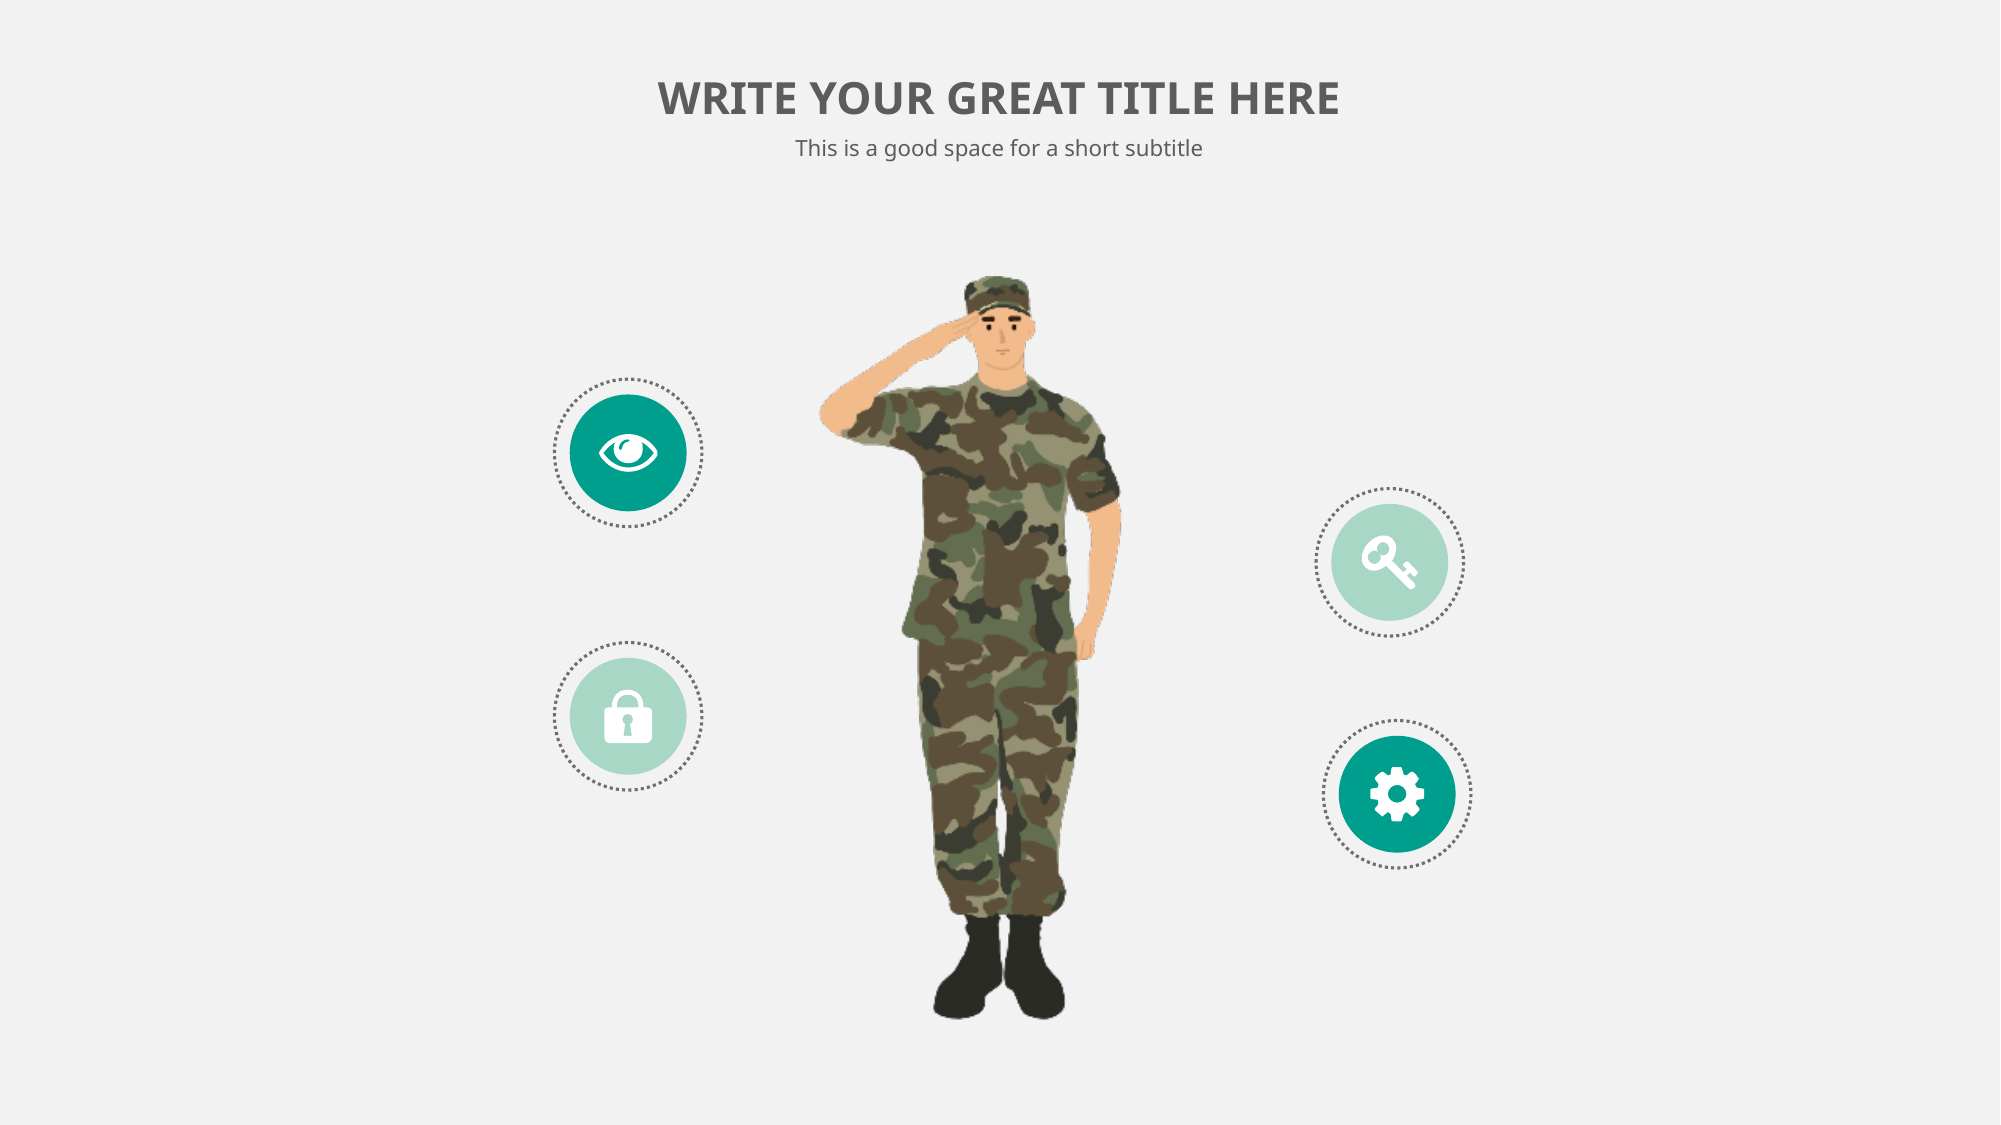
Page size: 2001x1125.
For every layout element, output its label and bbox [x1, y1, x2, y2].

picture [607, 239, 1418, 1051]
text_box [554, 642, 607, 791]
text_box [1418, 720, 1471, 868]
text_box [554, 379, 607, 527]
text_box [1418, 488, 1464, 637]
